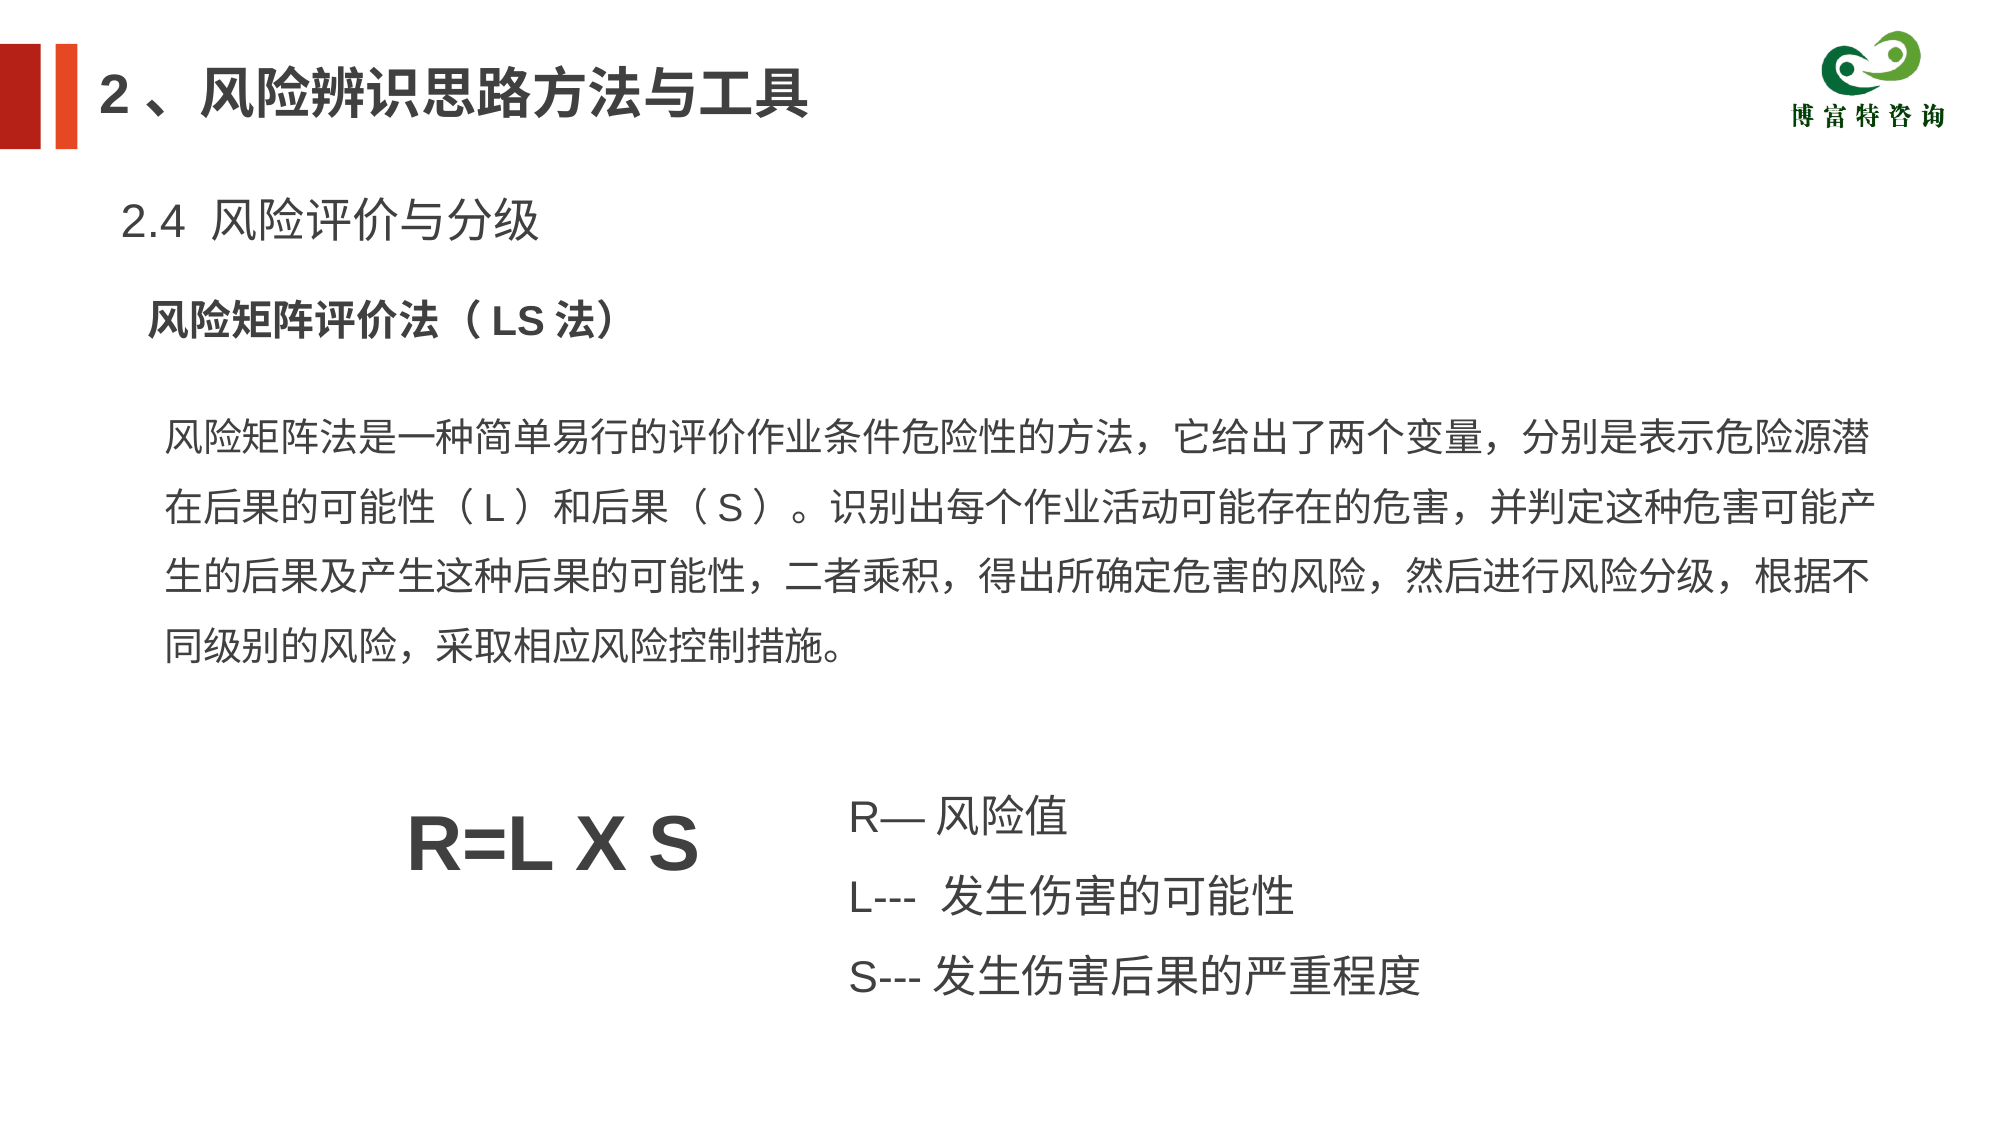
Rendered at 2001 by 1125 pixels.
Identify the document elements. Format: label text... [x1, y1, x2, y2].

text_box 风险矩阵法是一种简单易行的评价作业条件危险性的方法，它给出了两个变量，分别是表示危险源潜在后果的可能性（L）和后果（S）。识别出每个作业活动可能存在的危害，并判定这种危害可能产生的后果及产生这种后果的可能性，二者乘积，得出所确定危害的风险，然后进行风险分级，根据不同级别的风险，采取相应风险控制措施。 [149, 381, 1918, 676]
text_box R—风险值 L--- 发生伤害的可能性 S---发生伤害后果的严重程度 [833, 753, 1469, 1009]
picture [1772, 30, 1969, 131]
text_box 2.4 风险评价与分级 [105, 182, 662, 255]
text_box R=L X S [391, 784, 754, 893]
text_box 风险矩阵评价法（LS法） [132, 286, 758, 352]
text_box 2、风险辨识思路方法与工具 [85, 50, 826, 133]
